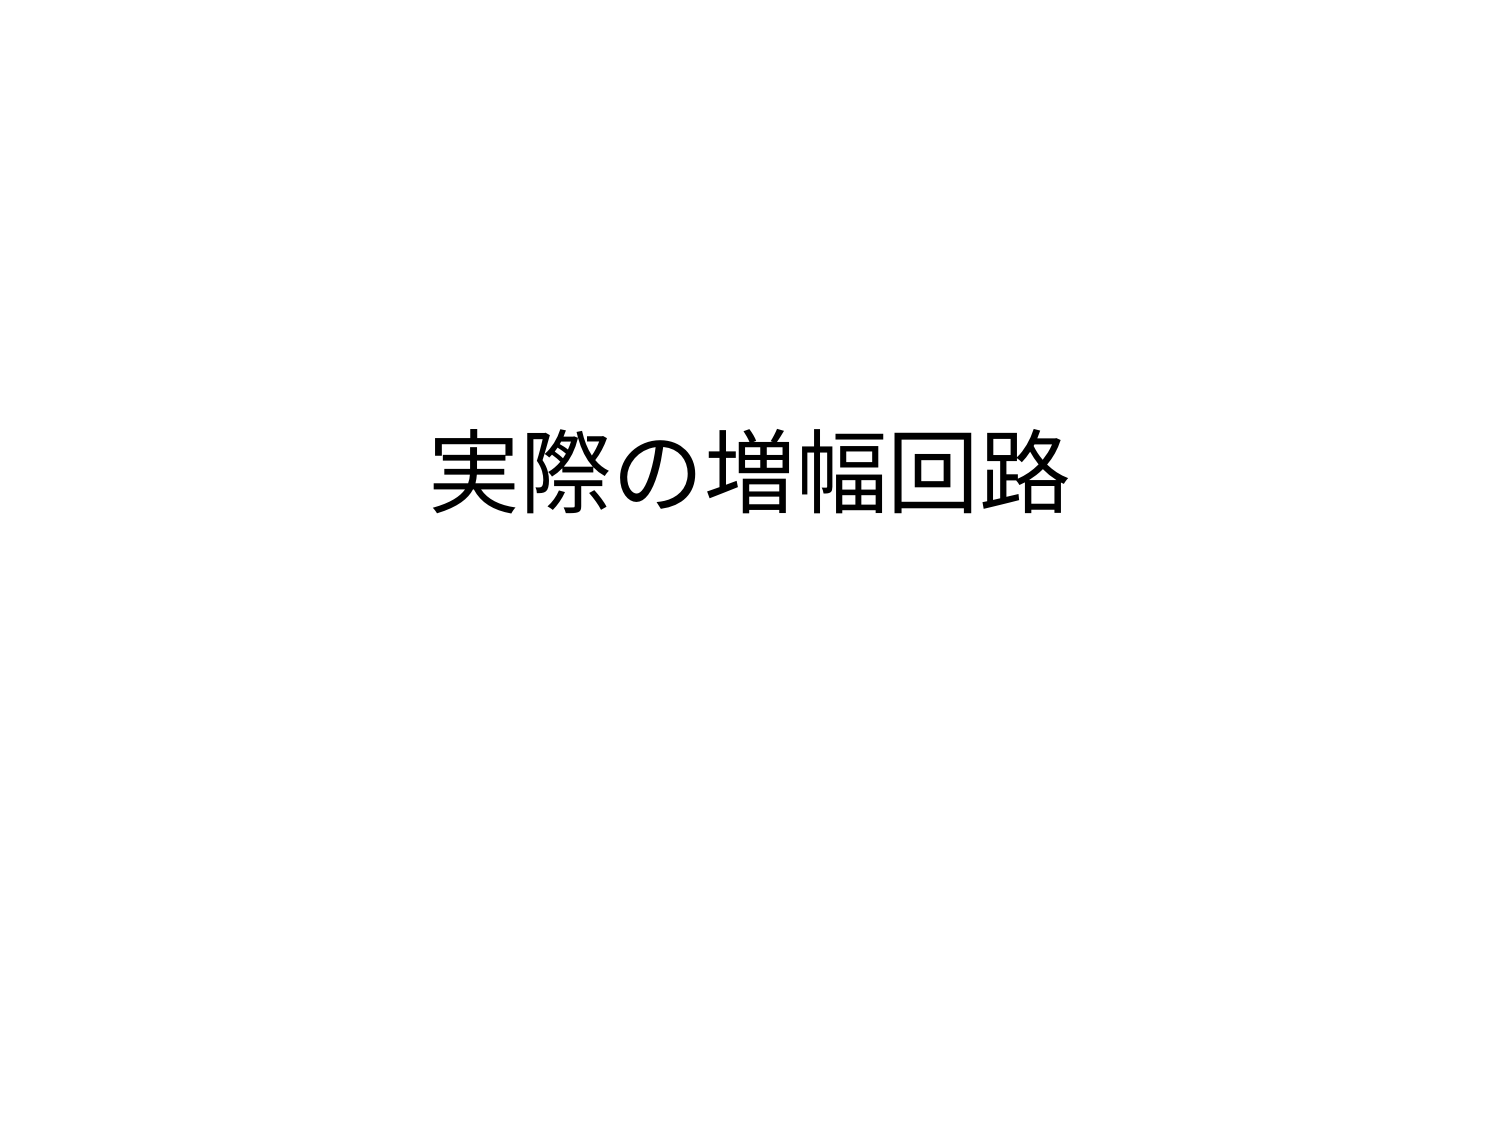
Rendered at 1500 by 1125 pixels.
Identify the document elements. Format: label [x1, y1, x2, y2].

title [112, 349, 1388, 591]
